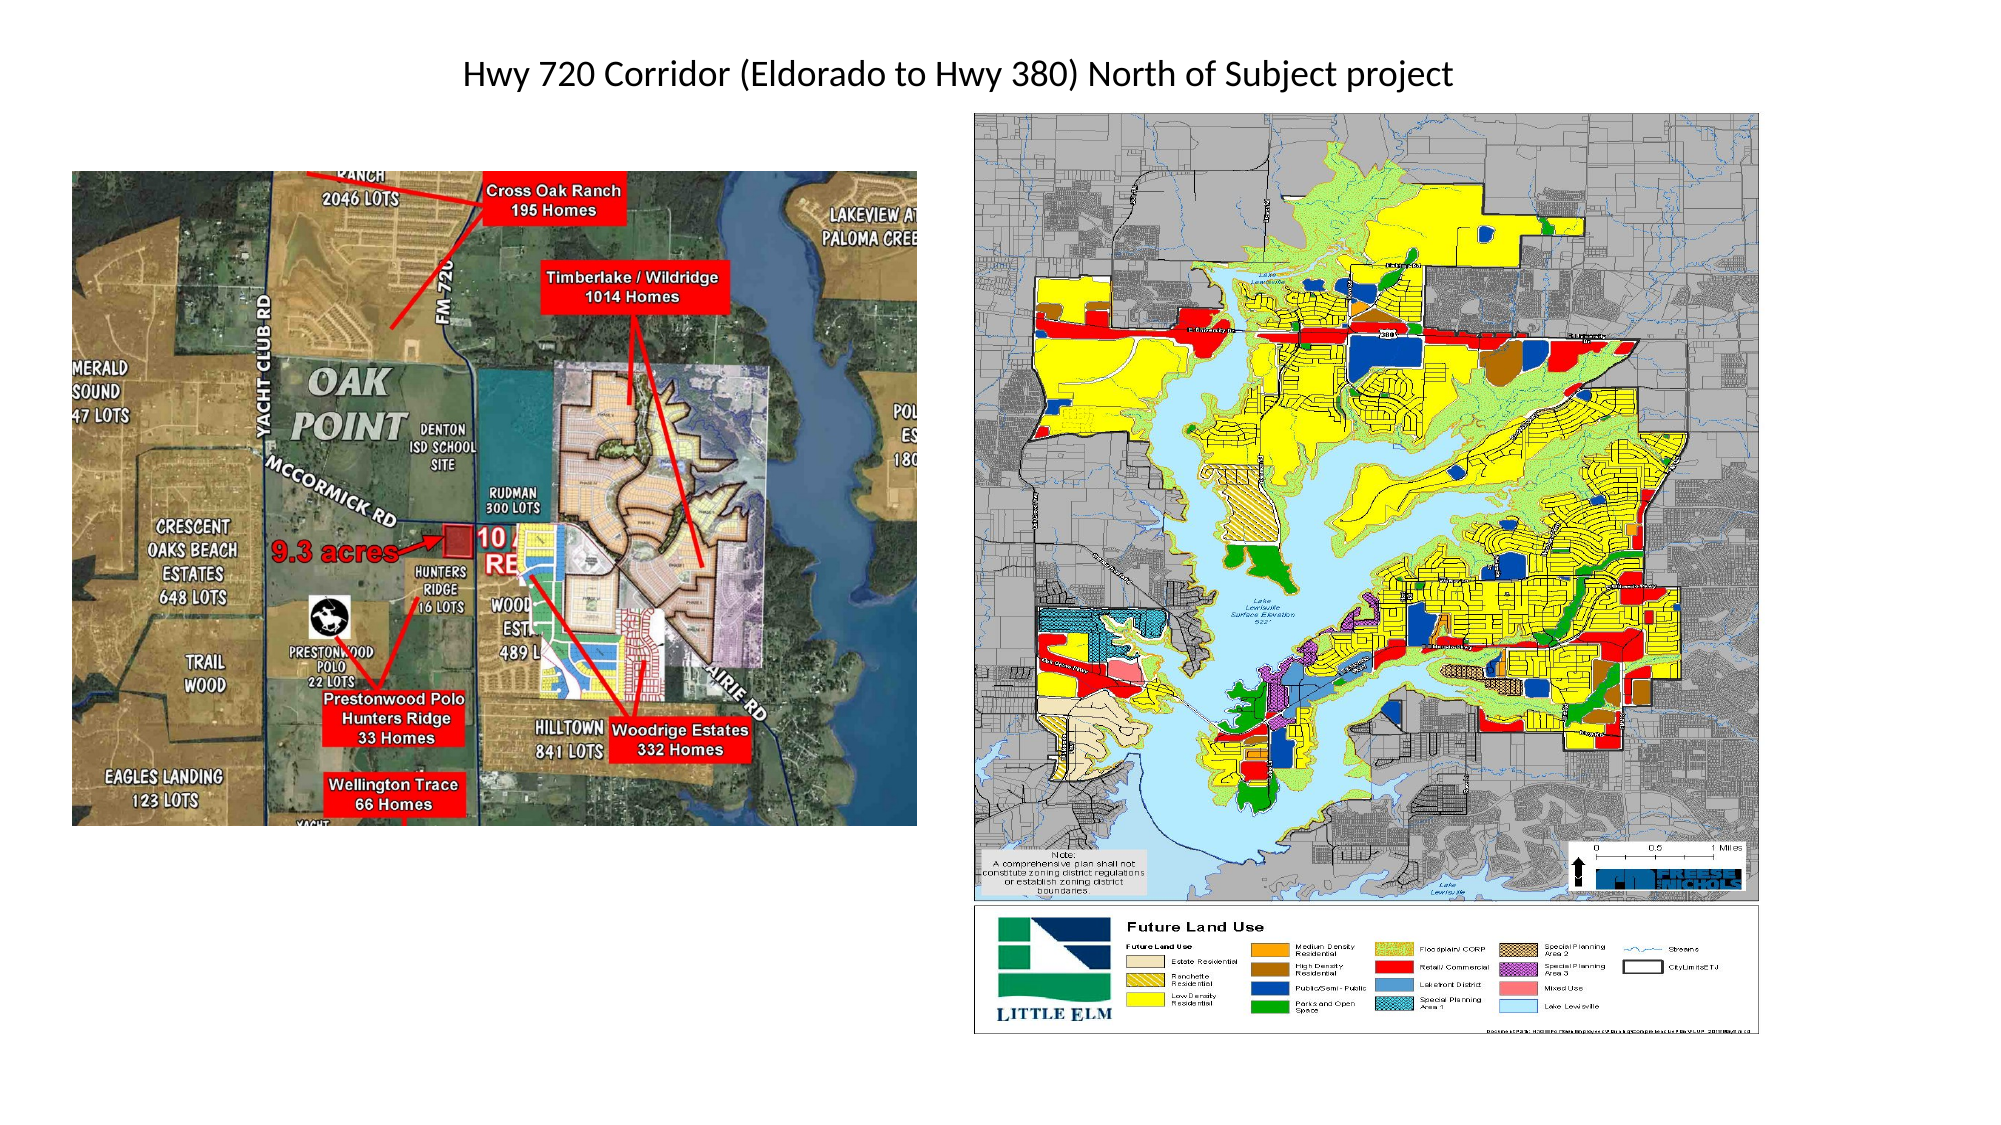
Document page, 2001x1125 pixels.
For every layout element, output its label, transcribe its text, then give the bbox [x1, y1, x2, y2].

picture [959, 102, 1773, 1045]
text_box Hwy 720 Corridor (Eldorado to Hwy 380) North of Subject project [448, 41, 1470, 102]
picture [72, 171, 917, 826]
